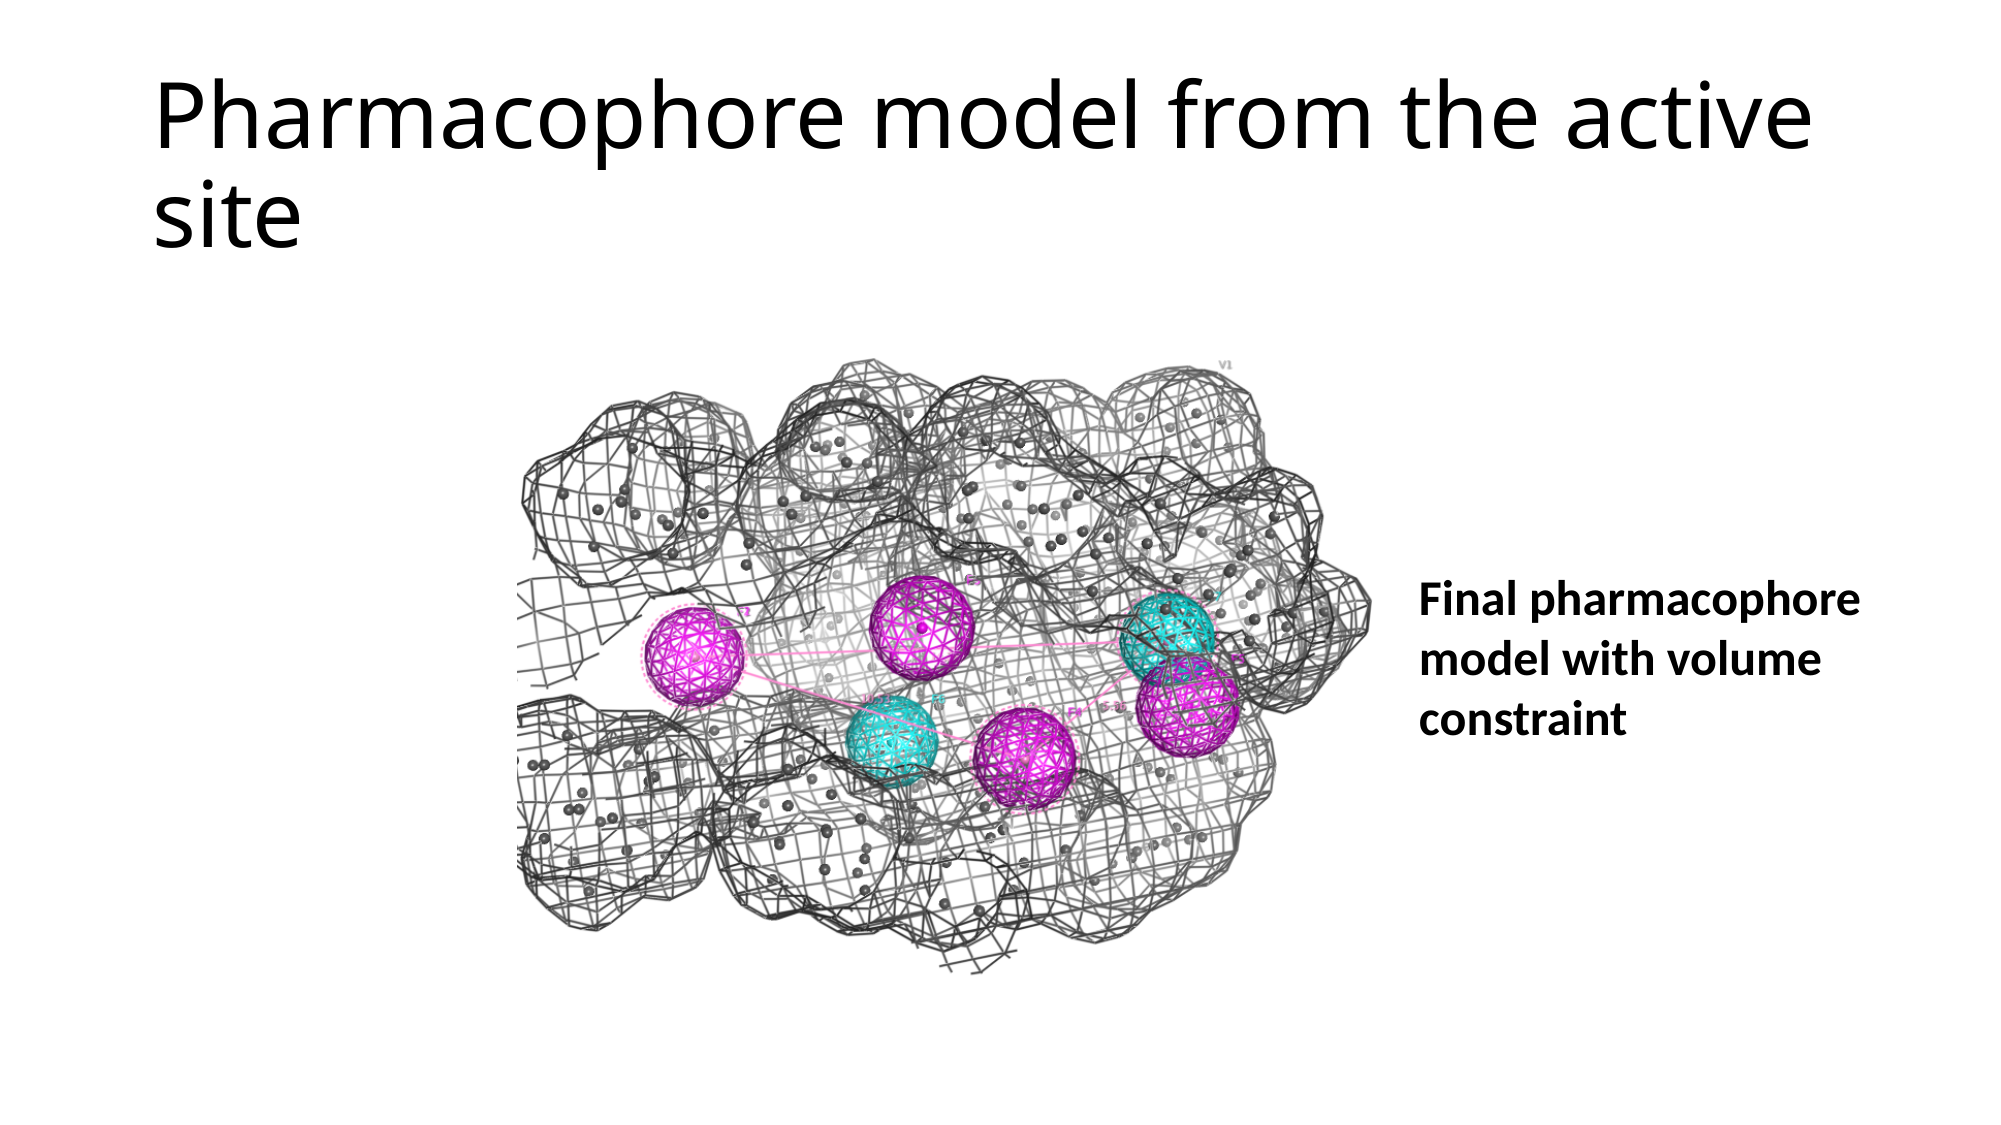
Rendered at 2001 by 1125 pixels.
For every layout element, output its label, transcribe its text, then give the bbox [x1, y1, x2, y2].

title Pharmacophore model from the active site [137, 59, 1863, 278]
text_box Final pharmacophore model with volume constraint [1405, 557, 1894, 753]
picture [517, 321, 1405, 992]
